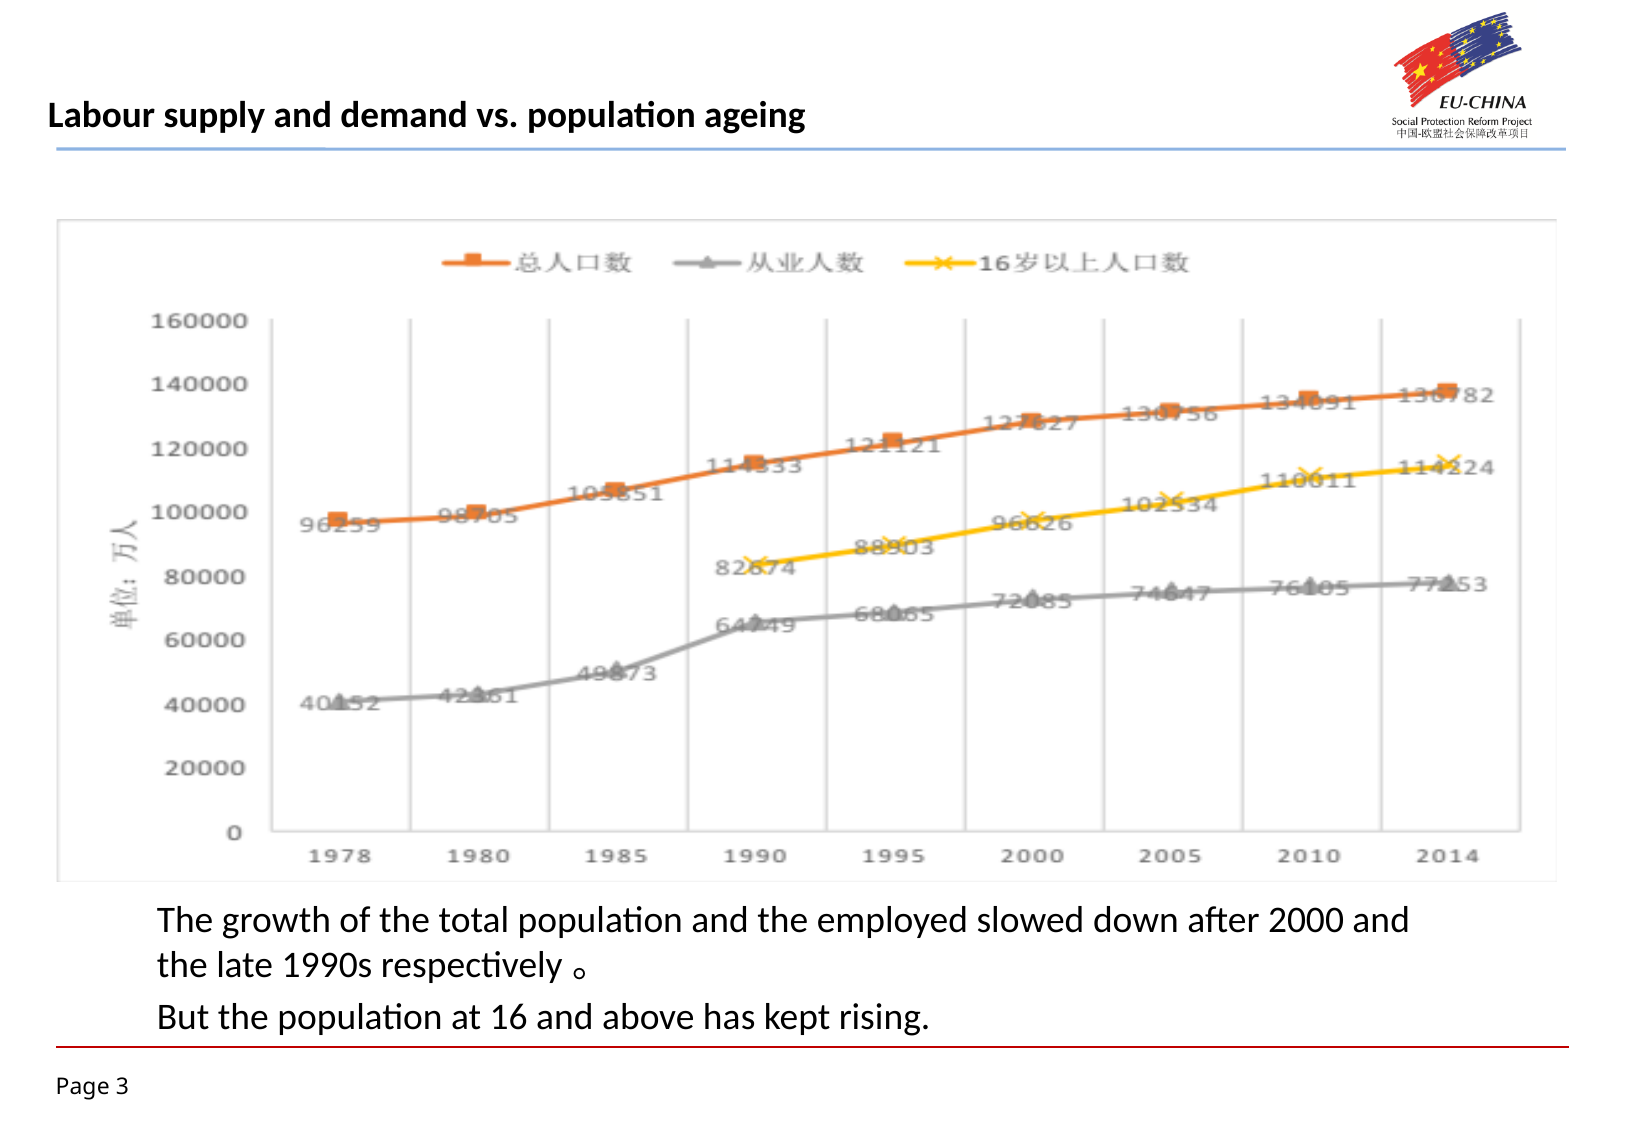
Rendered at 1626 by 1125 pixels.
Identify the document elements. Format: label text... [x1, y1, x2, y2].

list The growth of the total population and the employed slowed down after 2000 and the late 1990s respectively。 But the population at 16 and above has kept rising. [141, 893, 1466, 1045]
title Labour supply and demand vs. population ageing [32, 30, 1506, 144]
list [56, 219, 1557, 882]
picture [1387, 0, 1537, 147]
